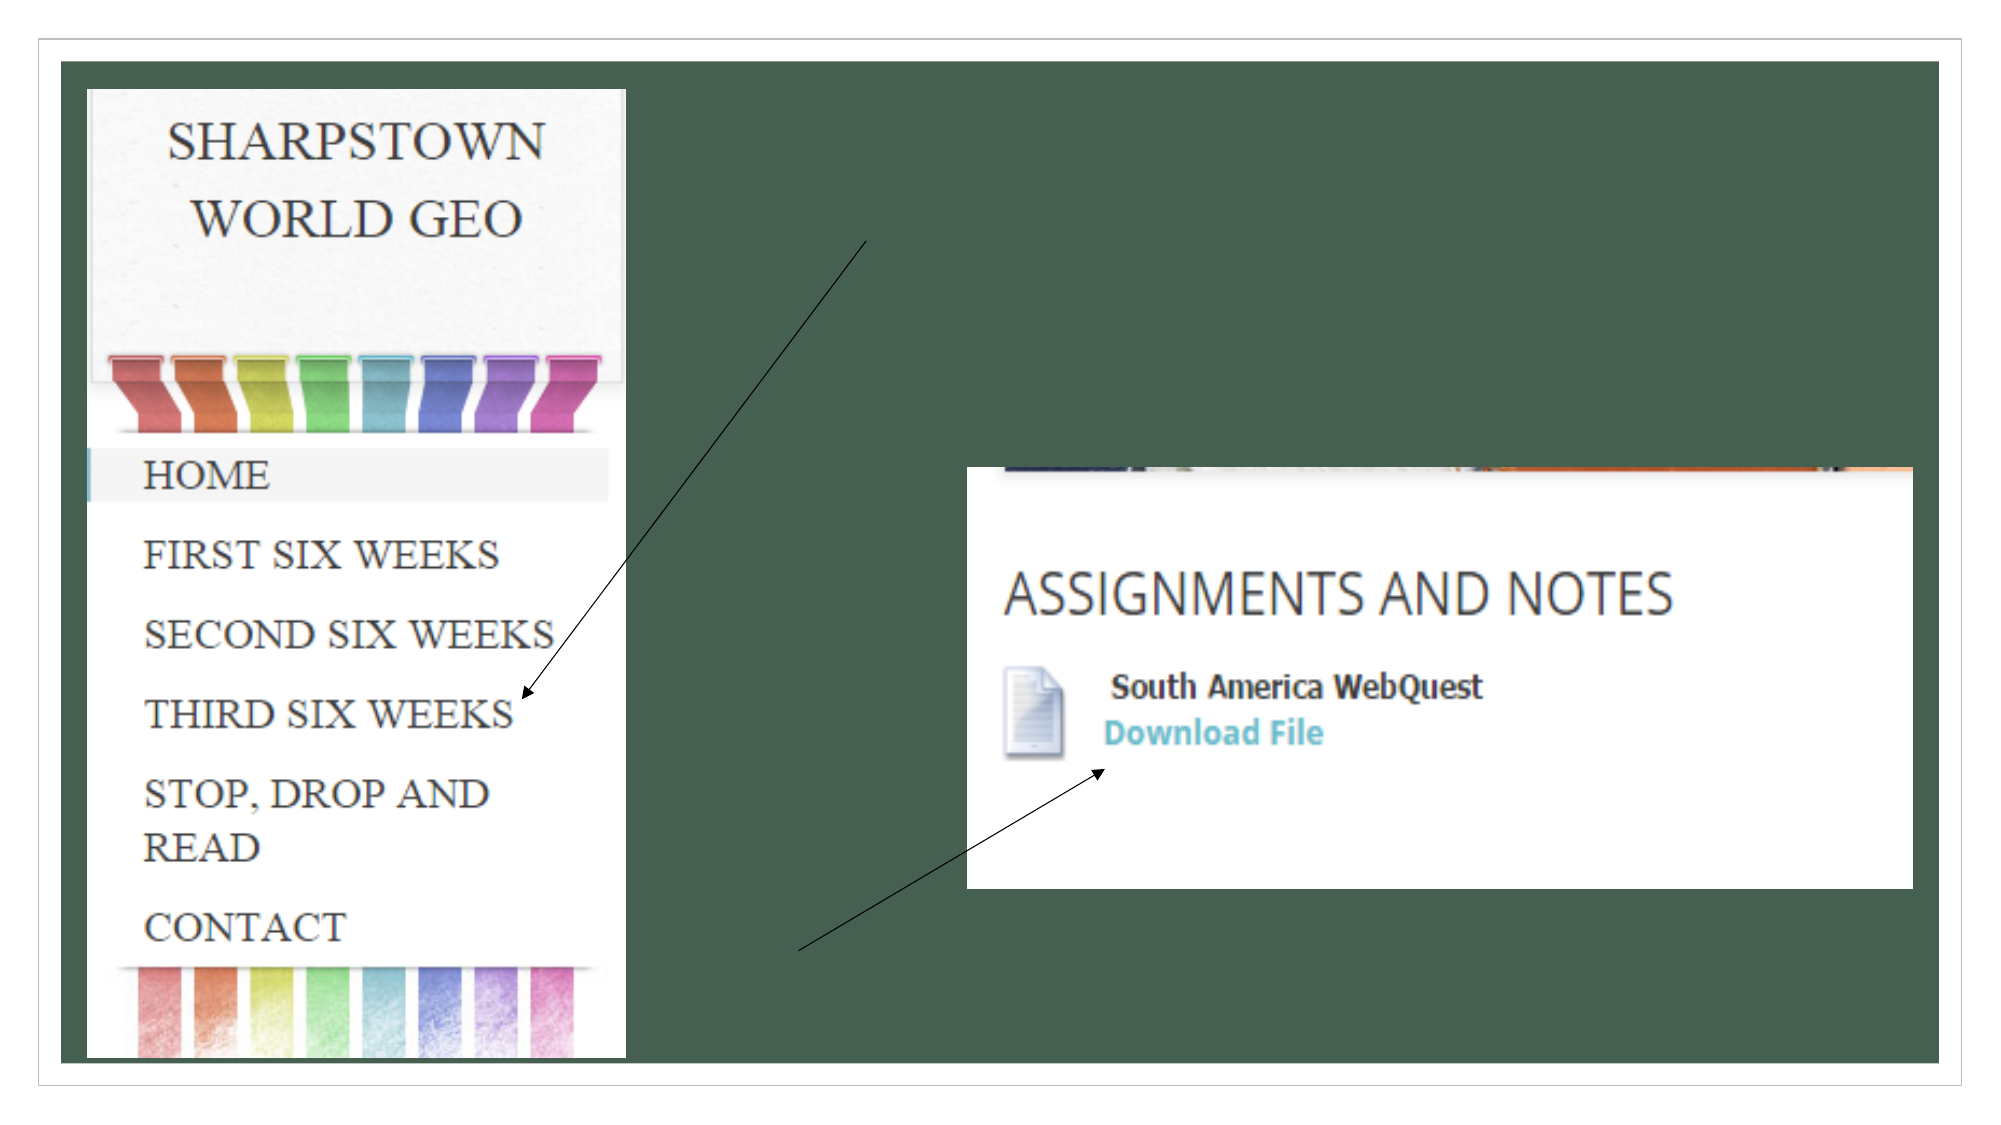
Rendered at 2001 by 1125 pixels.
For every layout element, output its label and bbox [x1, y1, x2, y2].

list [87, 89, 626, 1058]
text_box [521, 240, 867, 700]
picture [967, 467, 1913, 889]
text_box [798, 768, 1105, 951]
